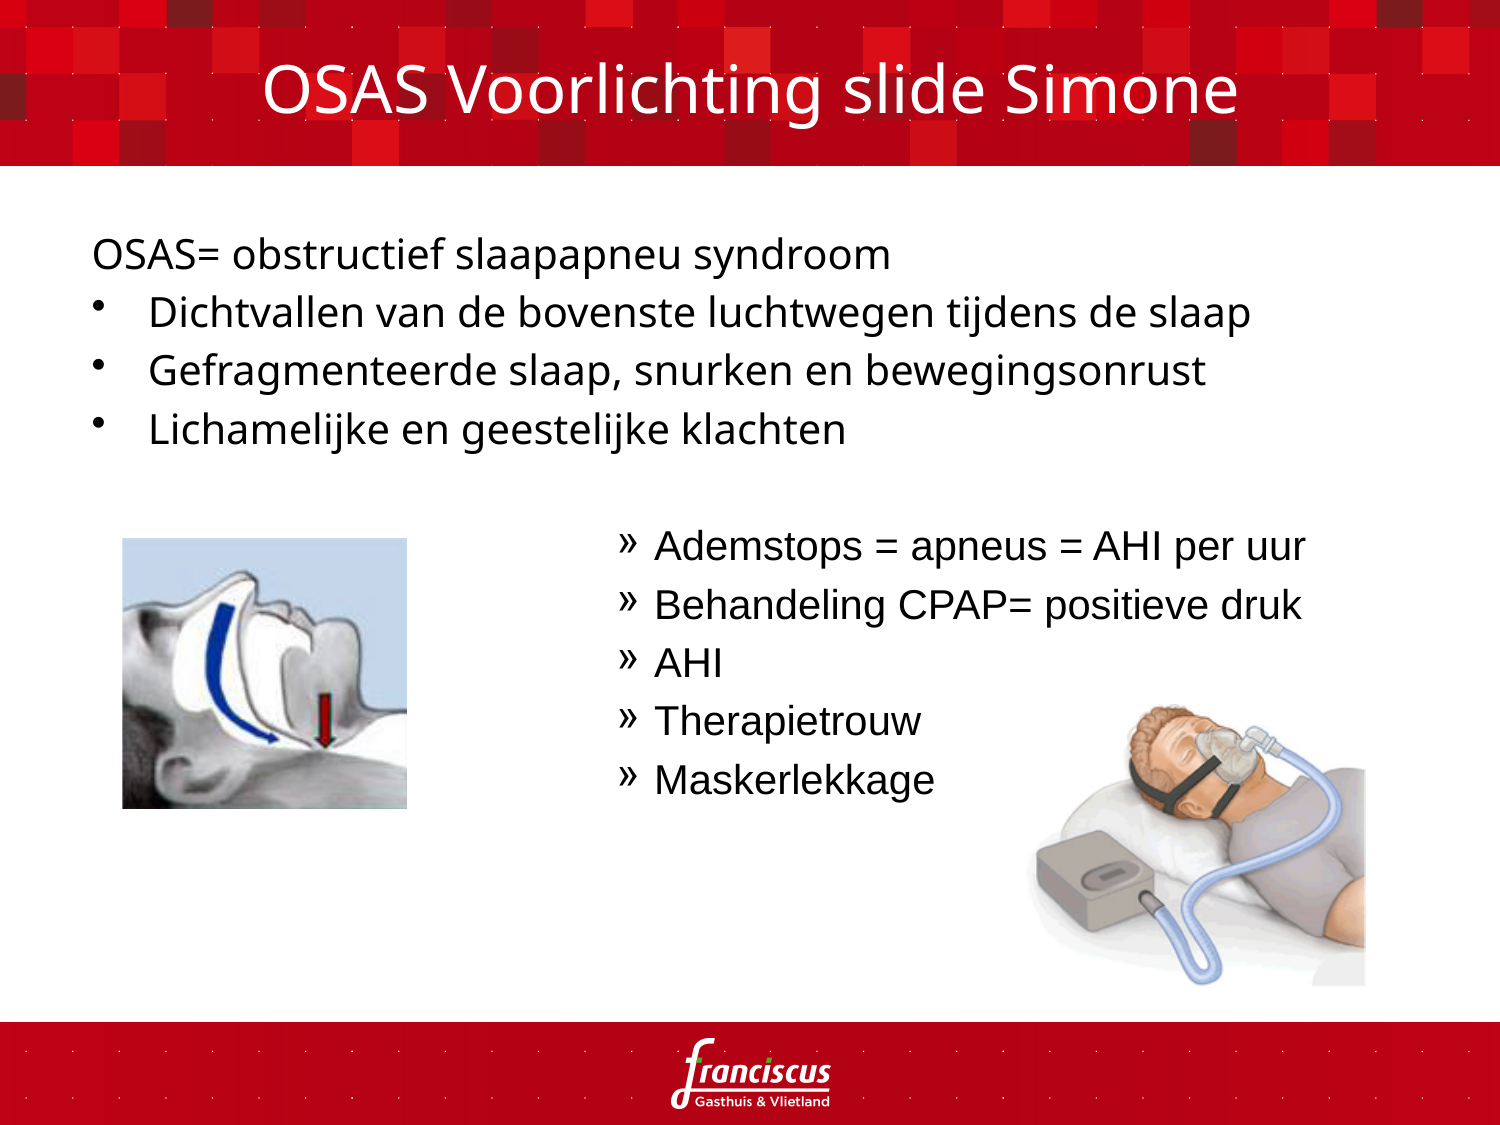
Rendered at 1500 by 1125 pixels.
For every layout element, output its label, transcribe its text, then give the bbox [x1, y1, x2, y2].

picture [0, 0, 1500, 1125]
list OSAS= obstructief slaapapneu syndroom Dichtvallen van de bovenste luchtwegen tijdens de slaap Gefragmenteerde slaap, snurken en bewegingsonrust Lichamelijke en geestelijke klachten Ademstops = apneus = AHI per uur Behandeling CPAP= positieve druk AHI Therapietrouw Maskerlekkage [76, 219, 1436, 963]
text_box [1021, 703, 1366, 991]
title OSAS Voorlichting slide Simone [76, 11, 1427, 162]
